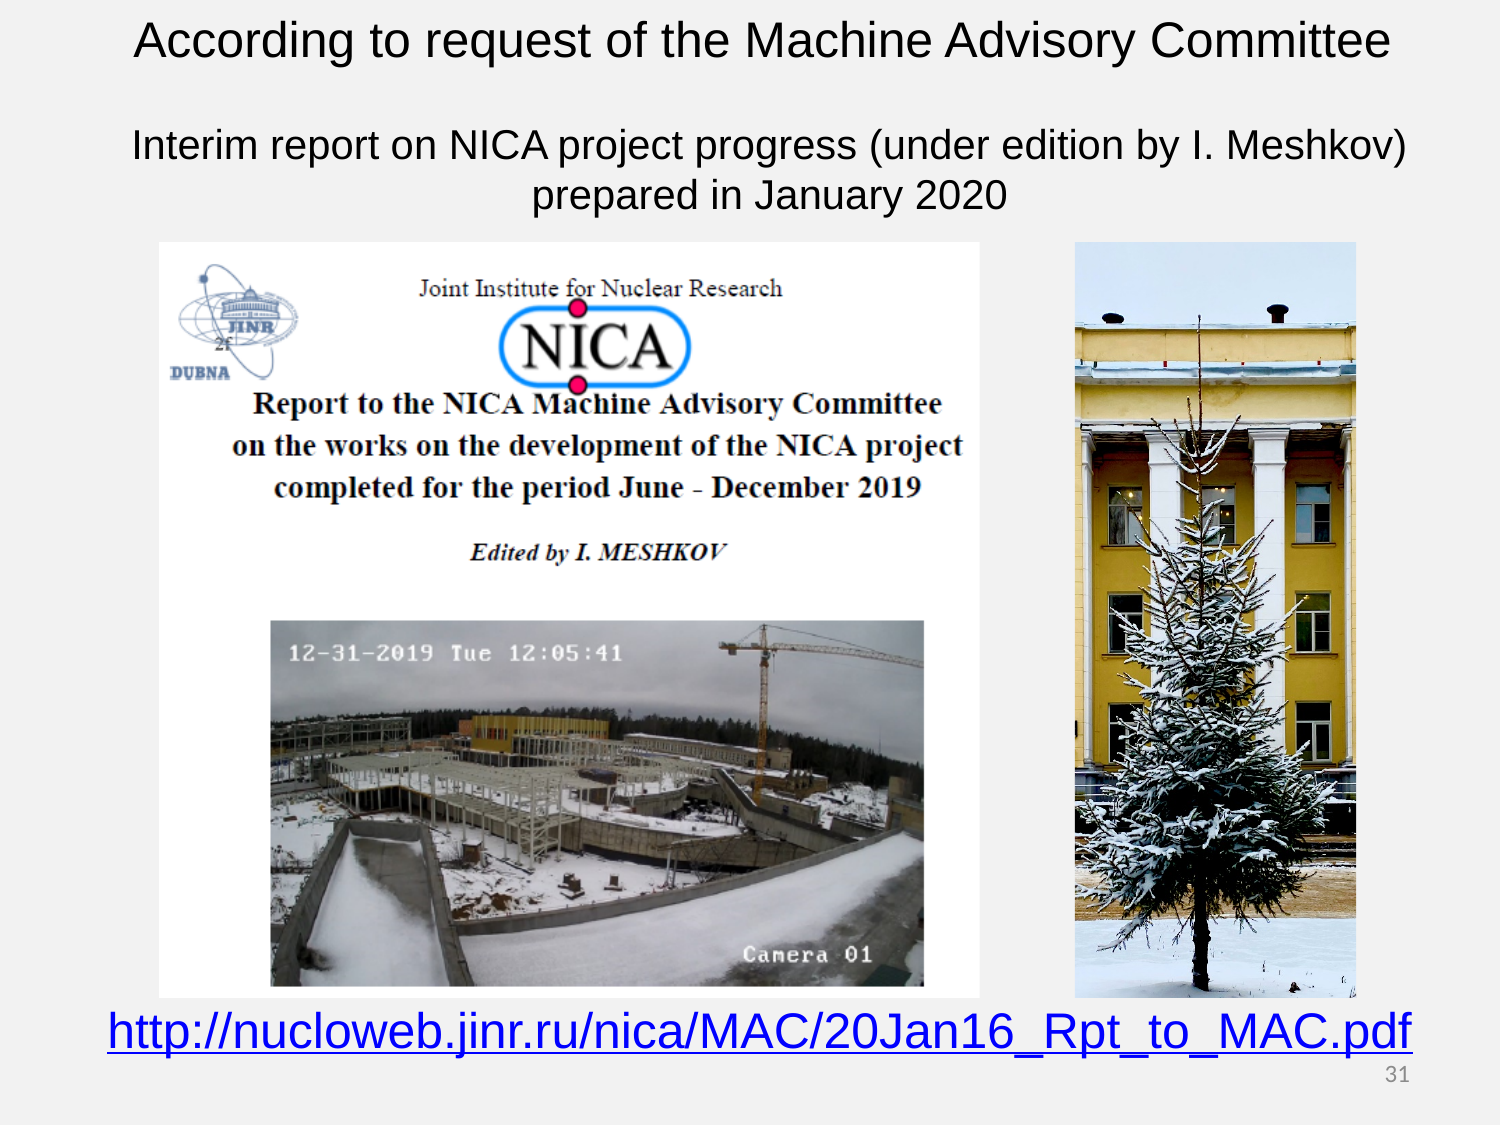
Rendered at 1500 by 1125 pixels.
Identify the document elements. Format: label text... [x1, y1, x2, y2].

text_box According to request of the Machine Advisory Committee Interim report on NICA project progress (under edition by I. Meshkov) prepared in January 2020 [116, 0, 1424, 325]
slide_number 31 [1074, 1067, 1425, 1103]
text_box http://nucloweb.jinr.ru/nica/MAC/20Jan16_Rpt_to_MAC.pdf [92, 991, 1429, 1067]
picture [1074, 242, 1357, 998]
picture [158, 242, 980, 998]
